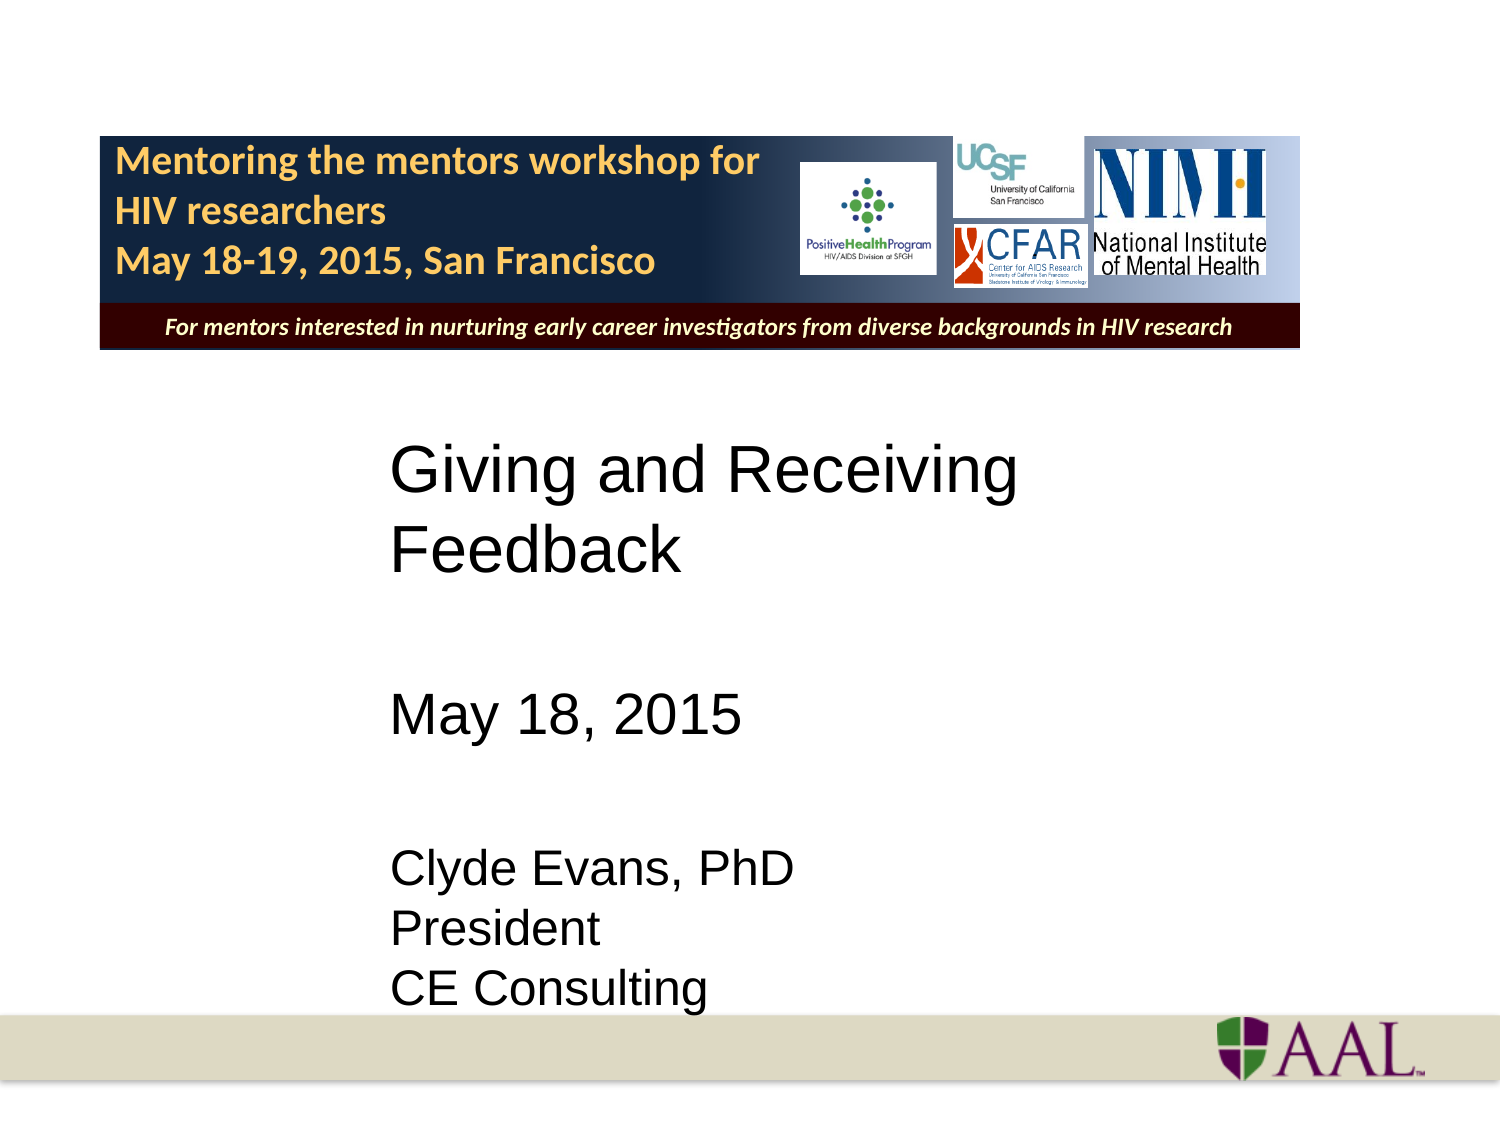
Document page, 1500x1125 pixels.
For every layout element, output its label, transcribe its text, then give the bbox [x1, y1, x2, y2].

text_box [98, 135, 1302, 351]
picture [1094, 148, 1266, 275]
picture [954, 224, 1088, 288]
text_box Giving and Receiving Feedback May 18, 2015 Clyde Evans, PhD President CE Consulting [374, 418, 1125, 1024]
picture [952, 130, 1085, 219]
text_box Mentoring the mentors workshop for HIV researchers May 18-19, 2015, San Francisco [99, 125, 788, 291]
picture [1217, 1017, 1425, 1081]
picture [799, 162, 937, 276]
text_box For mentors interested in nurturing early career investigators from diverse backgrounds in HIV research [99, 302, 1300, 348]
